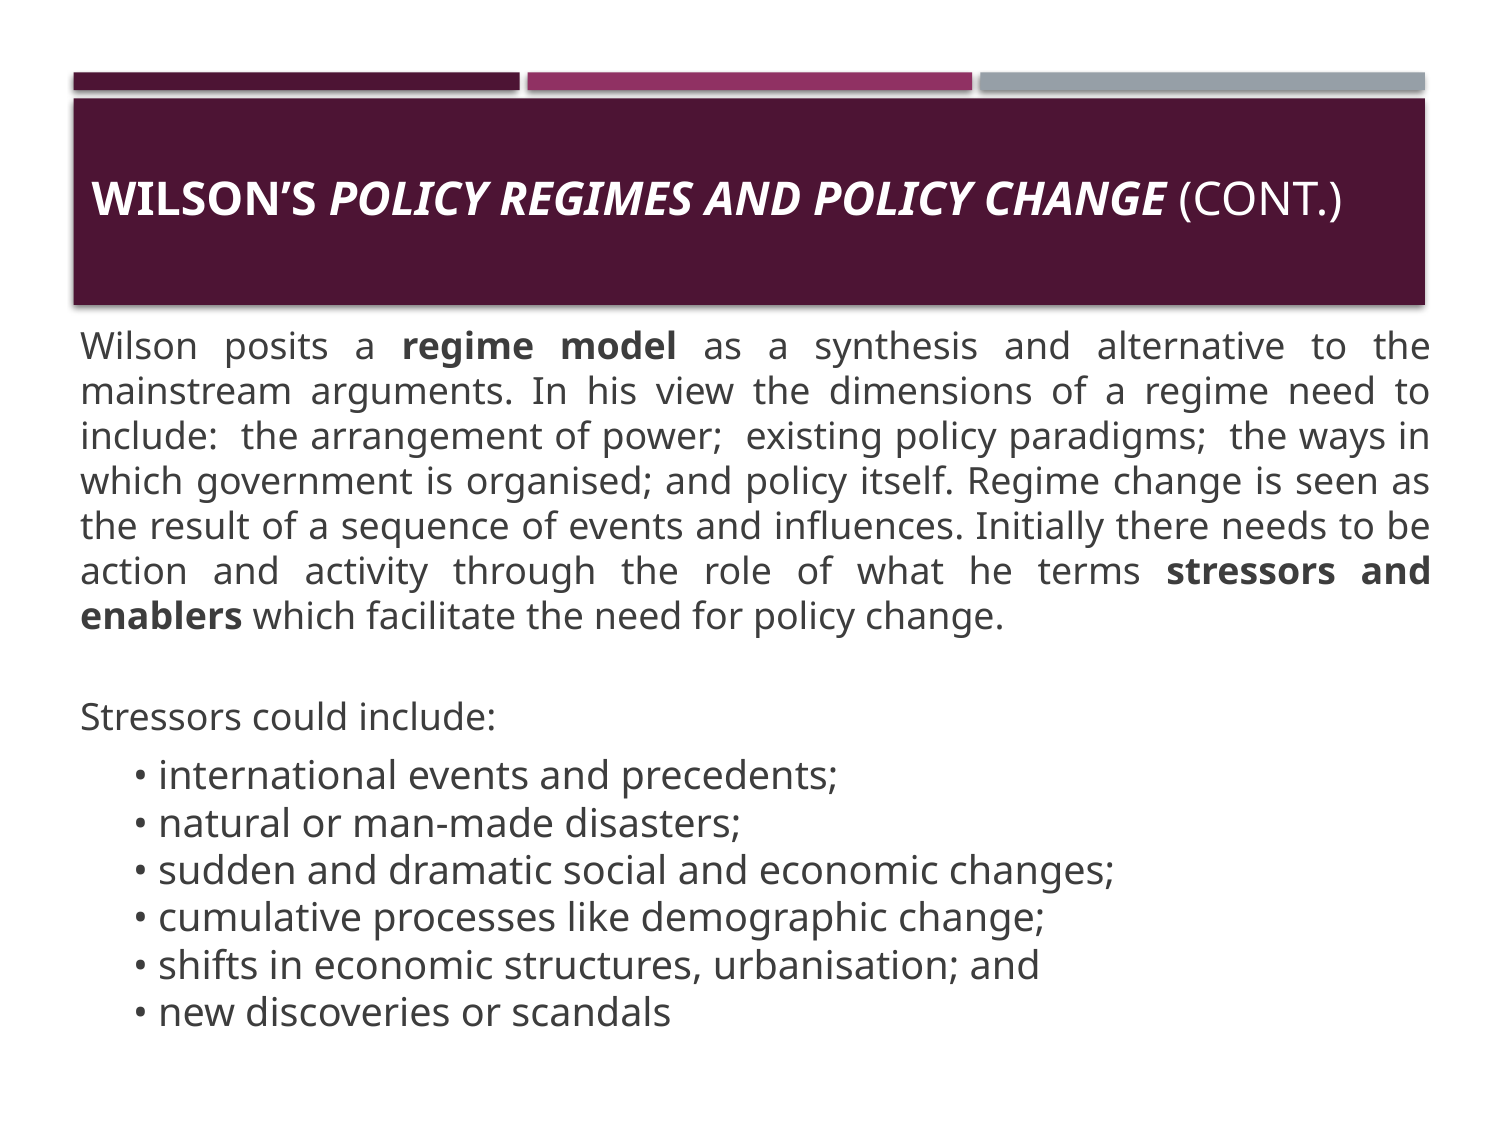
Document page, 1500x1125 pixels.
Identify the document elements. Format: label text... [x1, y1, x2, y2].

list Wilson posits a regime model as a synthesis and alternative to the mainstream arguments. In his view the dimensions of a regime need to include: the arrangement of power; existing policy paradigms; the ways in which government is organised; and policy itself. Regime change is seen as the result of a sequence of events and influences. Initially there needs to be action and activity through the role of what he terms stressors and enablers which facilitate the need for policy change. Stressors could include: • international events and precedents; • natural or man-made disasters; • sudden and dramatic social and economic changes; • cumulative processes like demographic change; • shifts in economic structures, urbanisation; and • new discoveries or scandals [64, 302, 1447, 1106]
title Wilson’s Policy Regimes and Policy Change (Cont.) [76, 112, 1406, 232]
